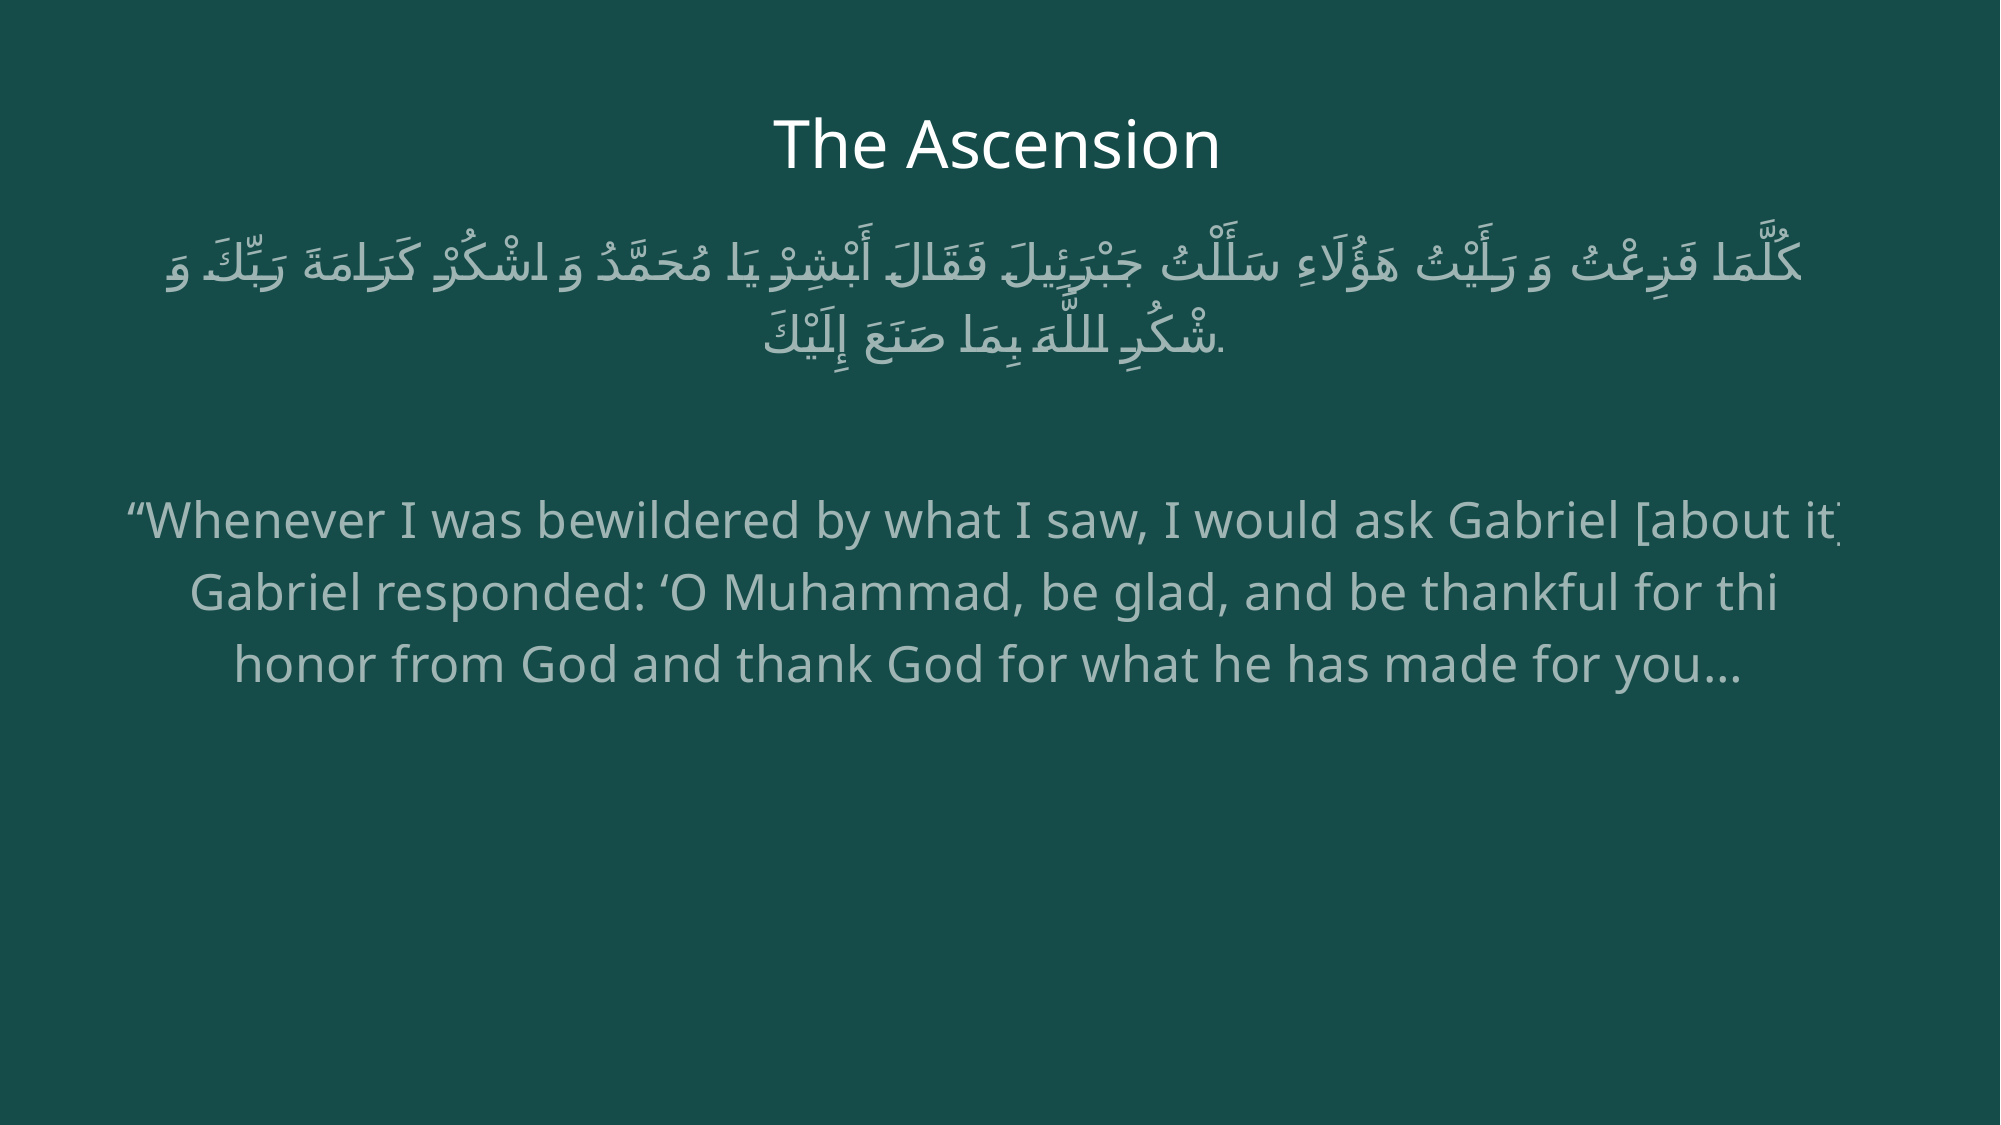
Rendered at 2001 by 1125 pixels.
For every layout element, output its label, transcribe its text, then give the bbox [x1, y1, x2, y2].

list فَكُلَّمَا فَزِعْتُ ‏وَ رَأَيْتُ هَؤُلَاءِ سَأَلْتُ جَبْرَئِيلَ فَقَالَ أَبْشِرْ يَا مُحَمَّدُ وَ اشْكُرْ كَرَامَةَ رَبِّكَ وَ اشْكُرِ اللَّهَ بِمَا صَنَعَ إِلَيْكَ “Whenever I was bewildered by what I saw, I would ask Gabriel [about it]. Gabriel responded: ‘O Muhammad, be glad, and be thankful for this honor from God and thank God for what he has made for you…” [118, 218, 1878, 947]
title The Ascension [118, 101, 1878, 218]
